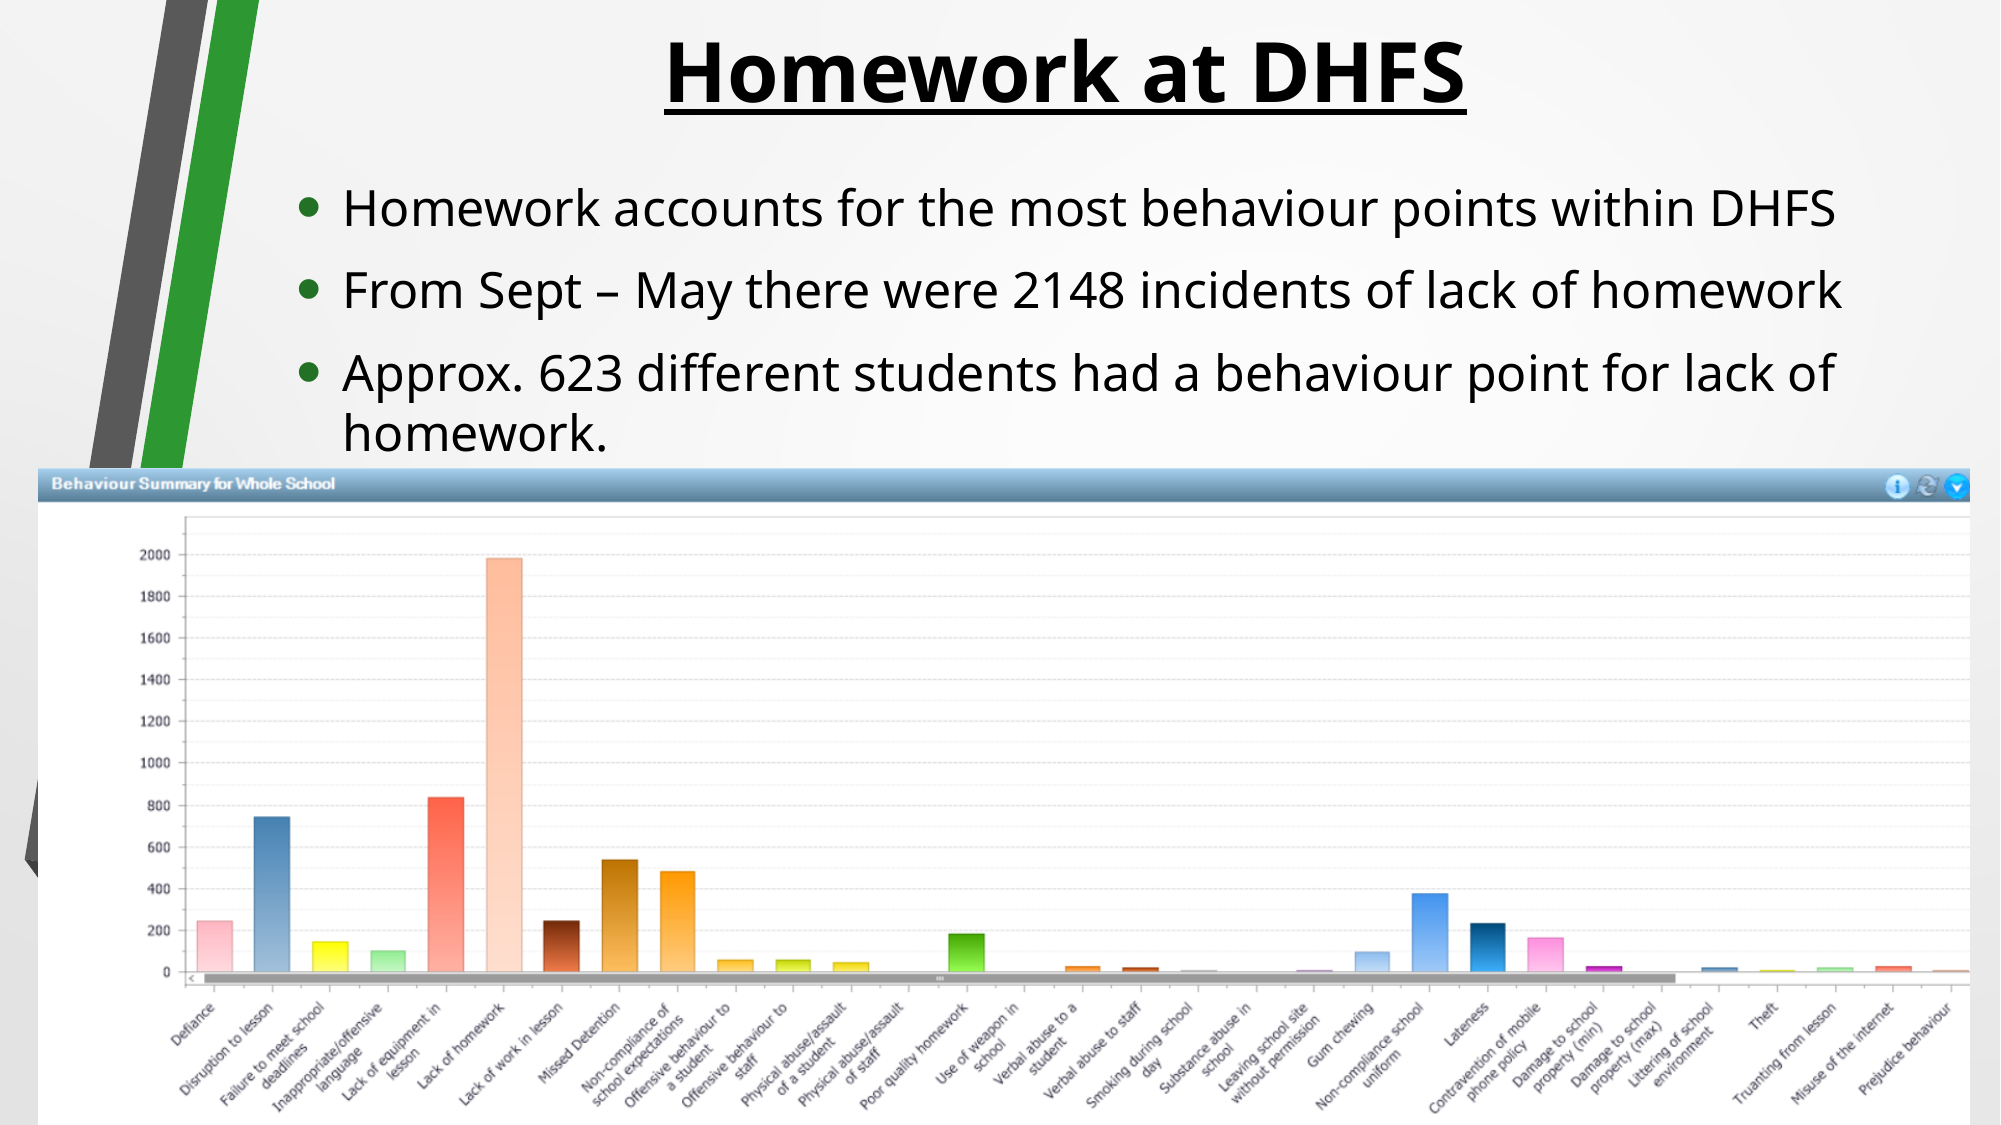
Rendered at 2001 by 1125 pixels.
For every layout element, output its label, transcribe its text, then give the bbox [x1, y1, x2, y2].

title Homework at DHFS [243, 0, 1887, 169]
list Homework accounts for the most behaviour points within DHFS From Sept – May there were 2148 incidents of lack of homework Approx. 623 different students had a behaviour point for lack of homework. [280, 62, 1925, 468]
picture [38, 468, 1971, 1125]
